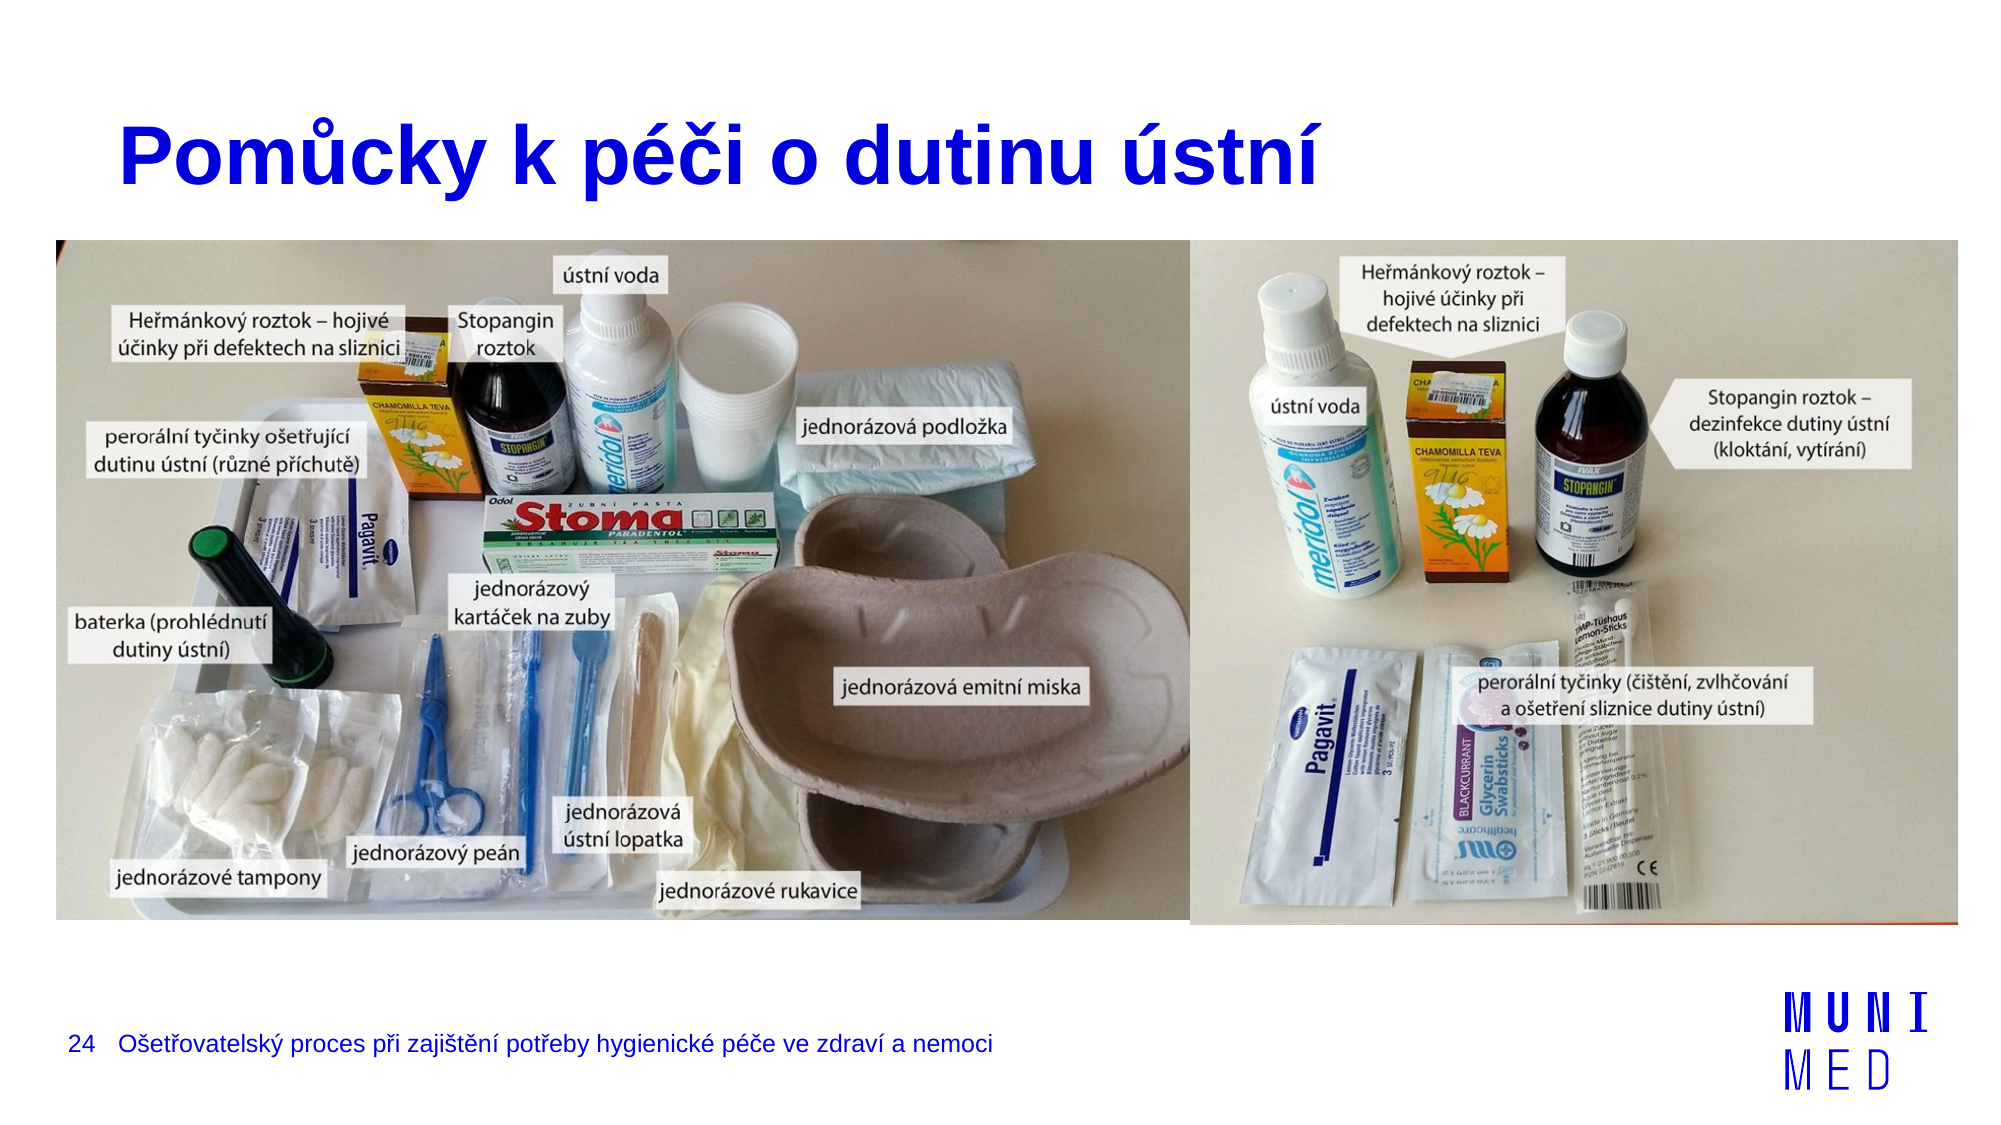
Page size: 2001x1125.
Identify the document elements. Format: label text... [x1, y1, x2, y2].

slide_number 24 [67, 1021, 110, 1063]
footer Ošetřovatelský proces při zajištění potřeby hygienické péče ve zdraví a nemoci [118, 1021, 1418, 1063]
picture [1187, 240, 1959, 937]
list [56, 240, 1186, 921]
title Pomůcky k péči o dutinu ústní [118, 118, 1883, 193]
